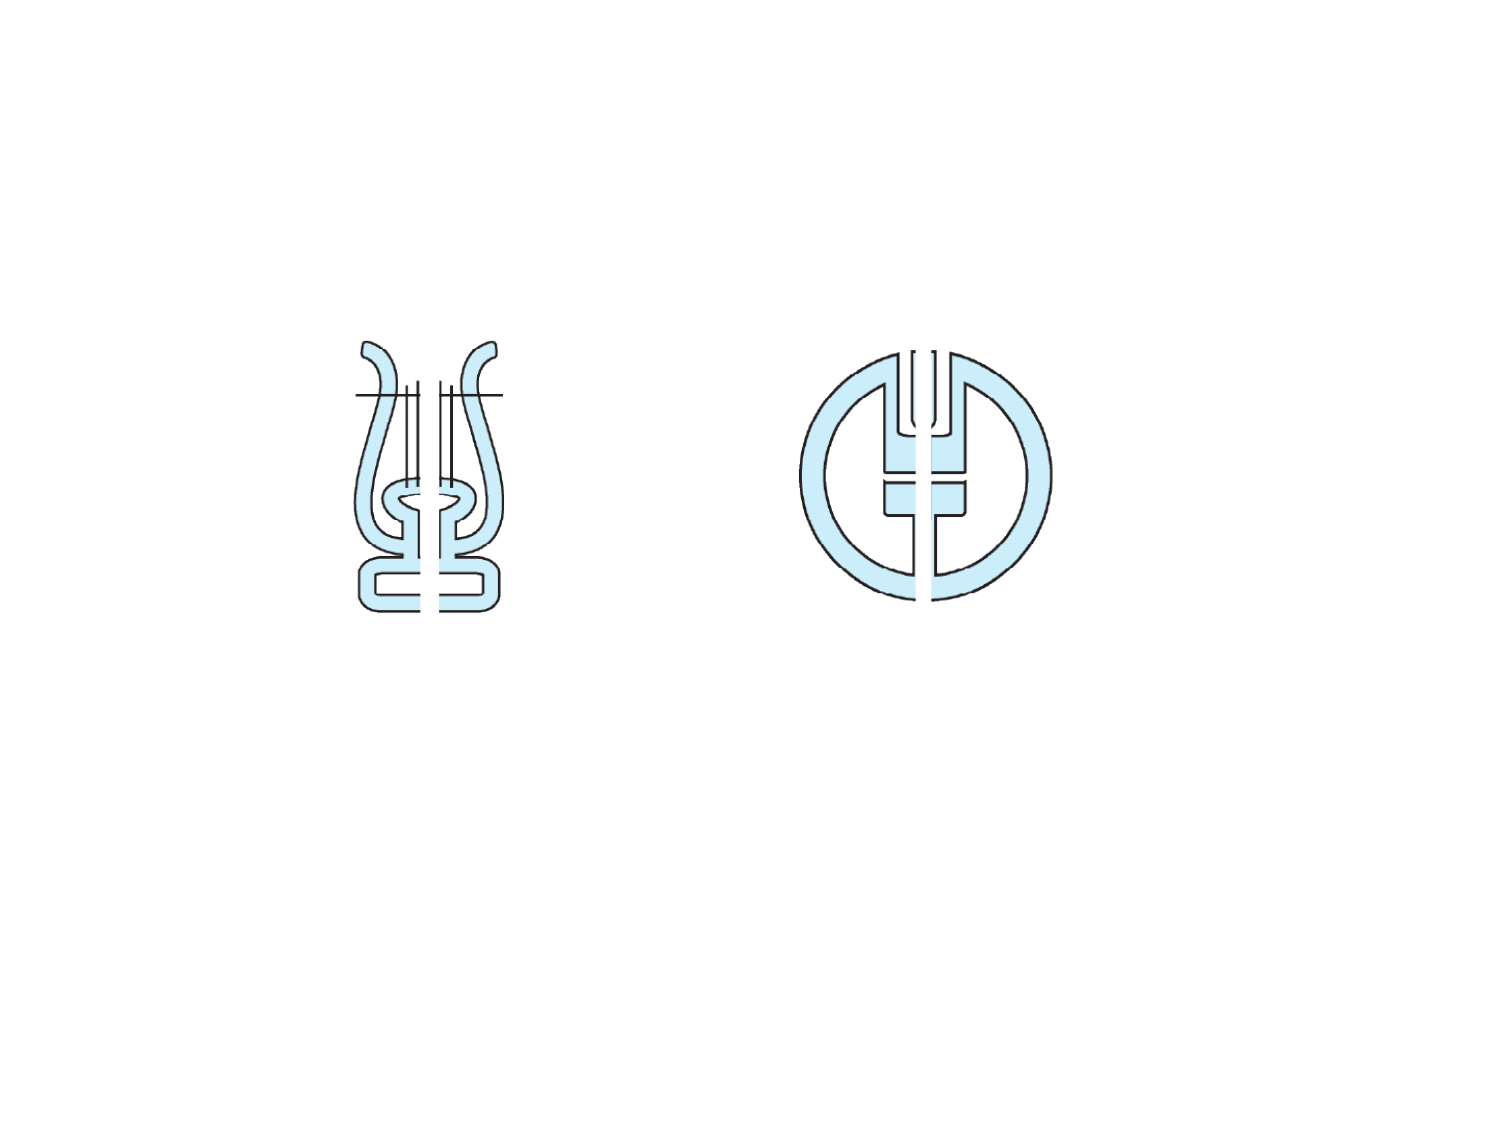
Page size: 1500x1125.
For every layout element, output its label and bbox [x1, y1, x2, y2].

picture [348, 278, 1159, 677]
